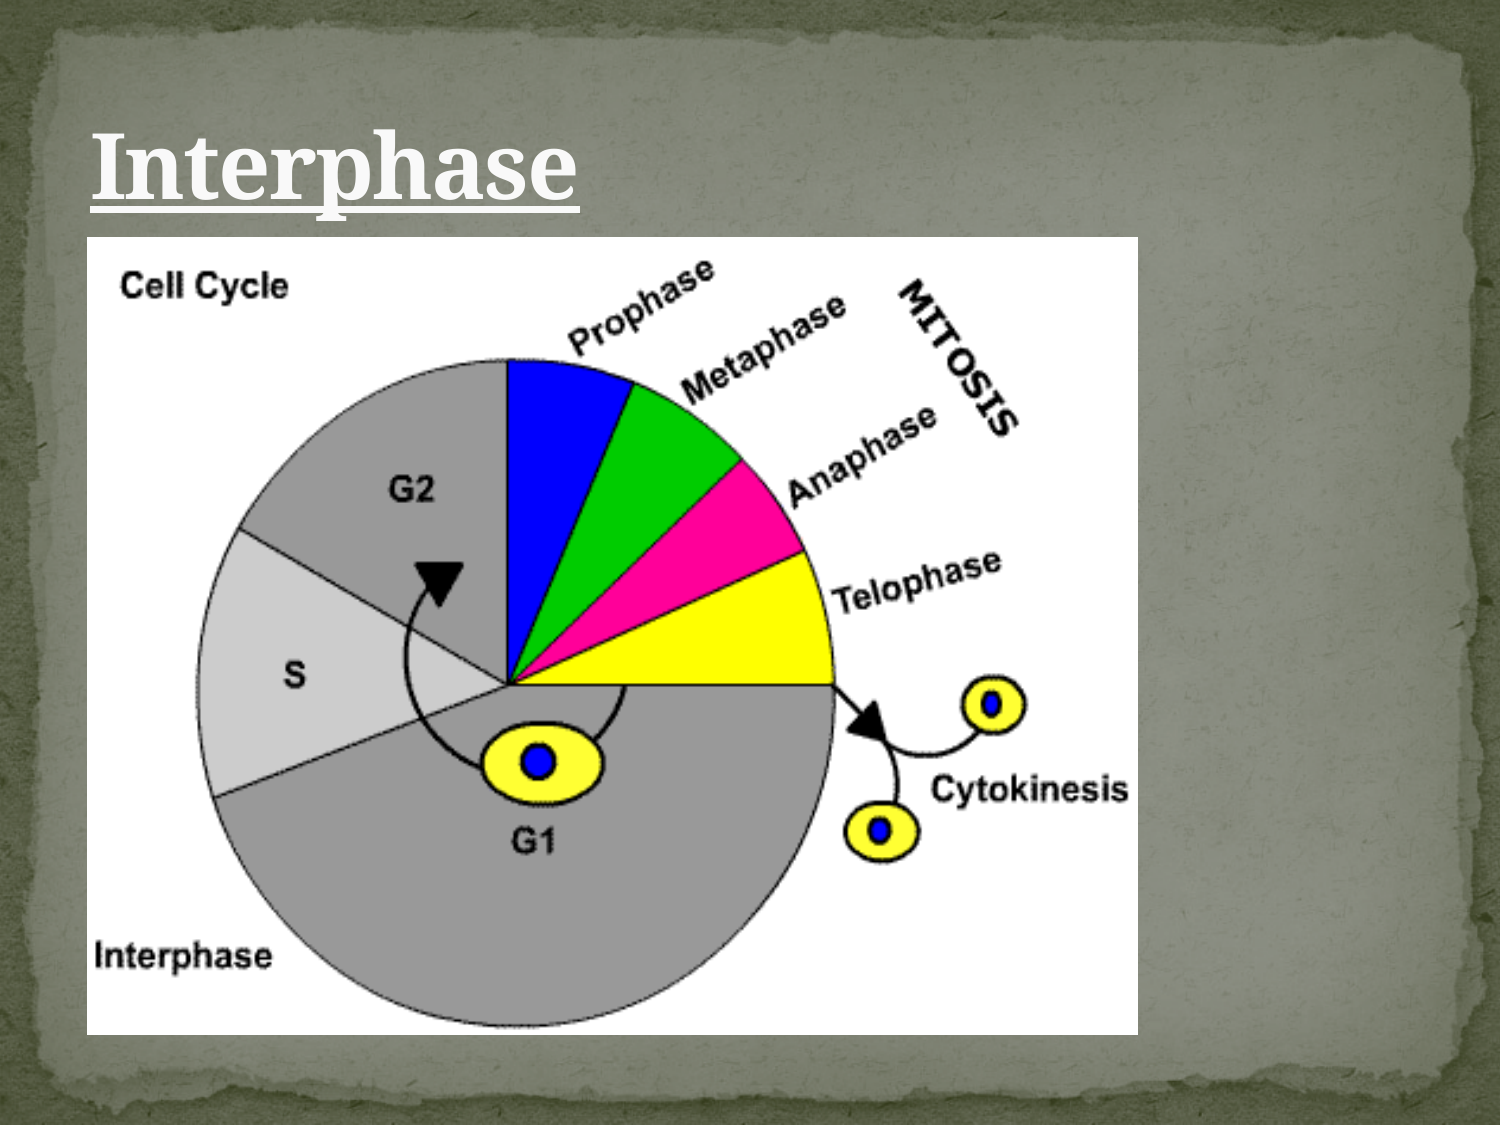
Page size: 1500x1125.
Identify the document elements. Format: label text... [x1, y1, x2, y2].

title Interphase [74, 24, 1425, 225]
picture [87, 237, 1138, 1035]
